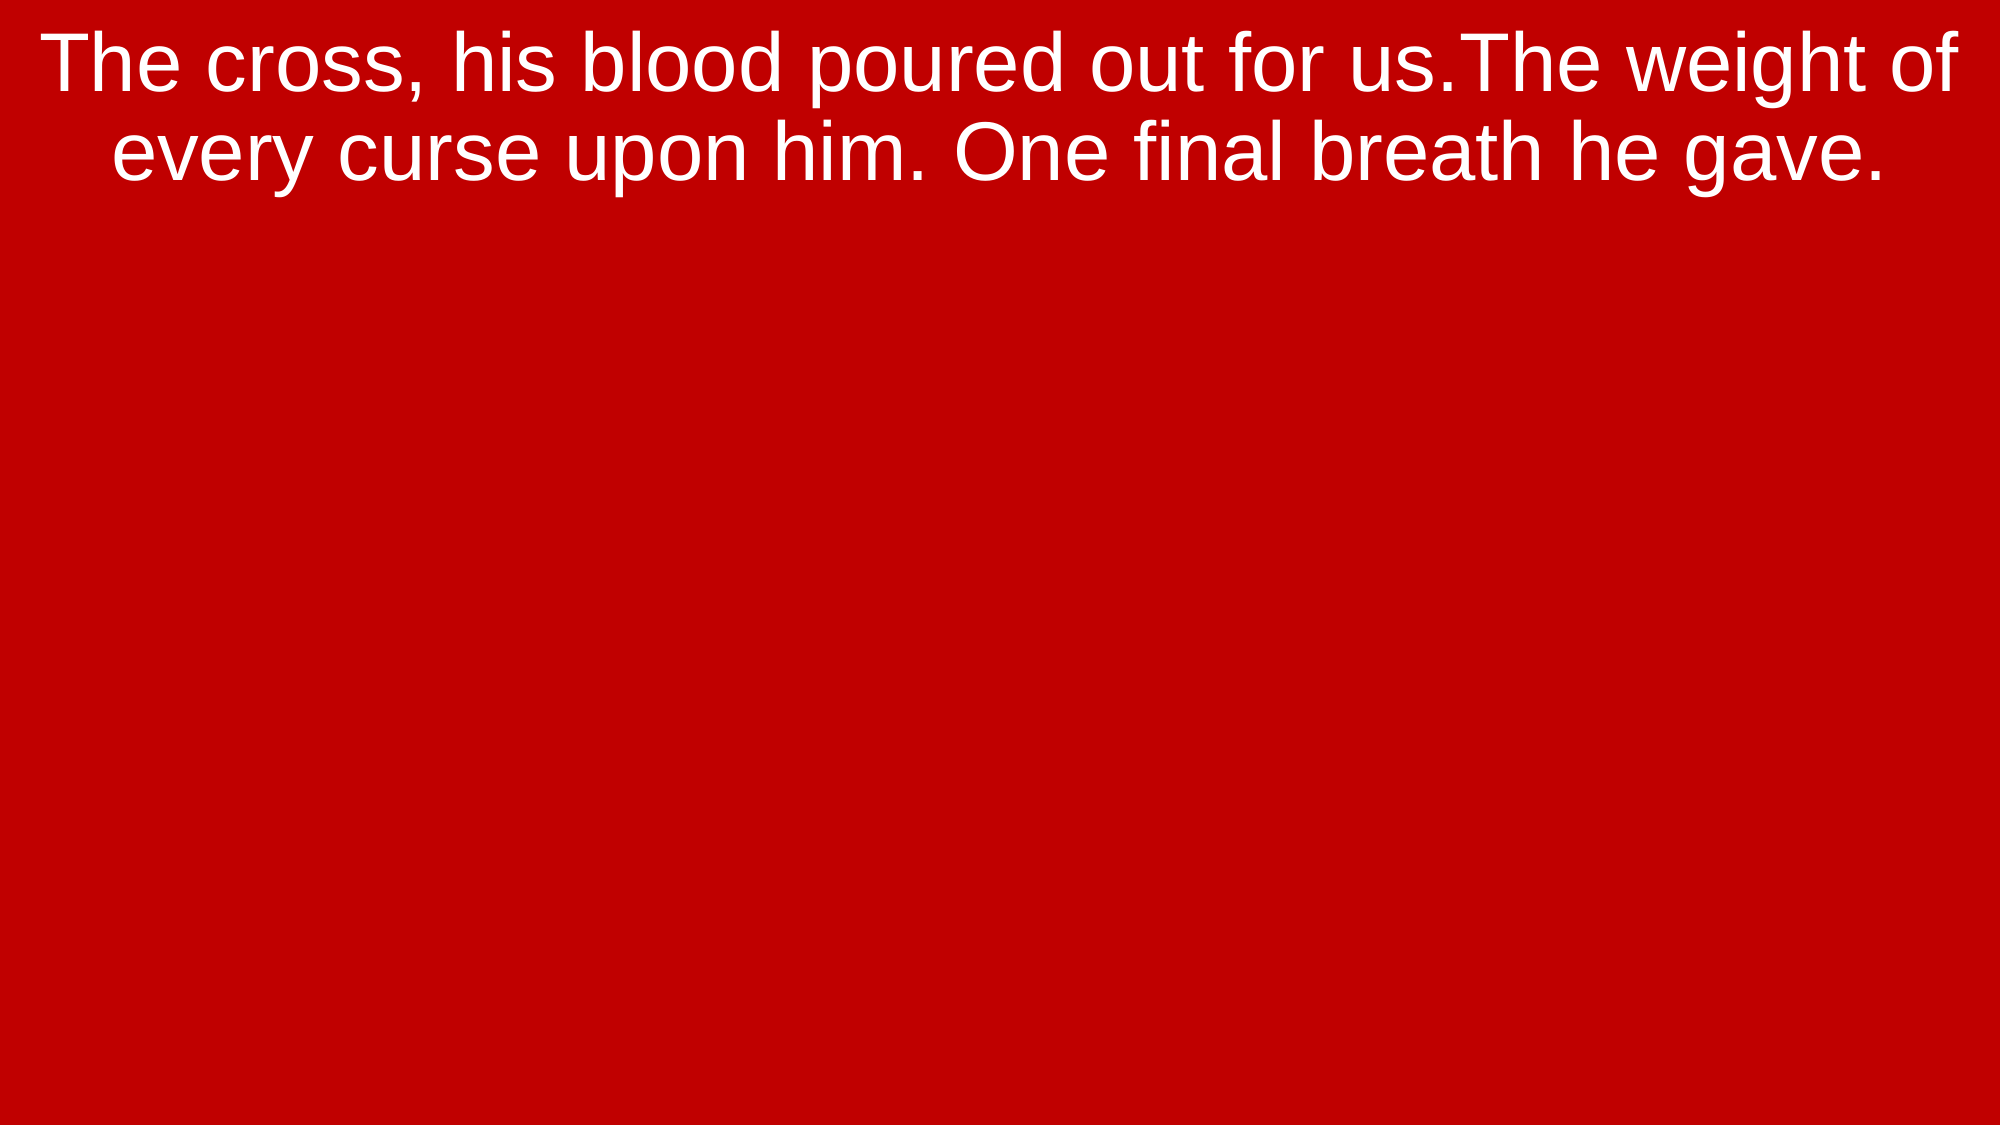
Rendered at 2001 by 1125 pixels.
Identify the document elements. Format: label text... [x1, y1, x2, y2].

list The cross, his blood poured out for us.The weight of every curse upon him. One final breath he gave. [0, 11, 2000, 925]
